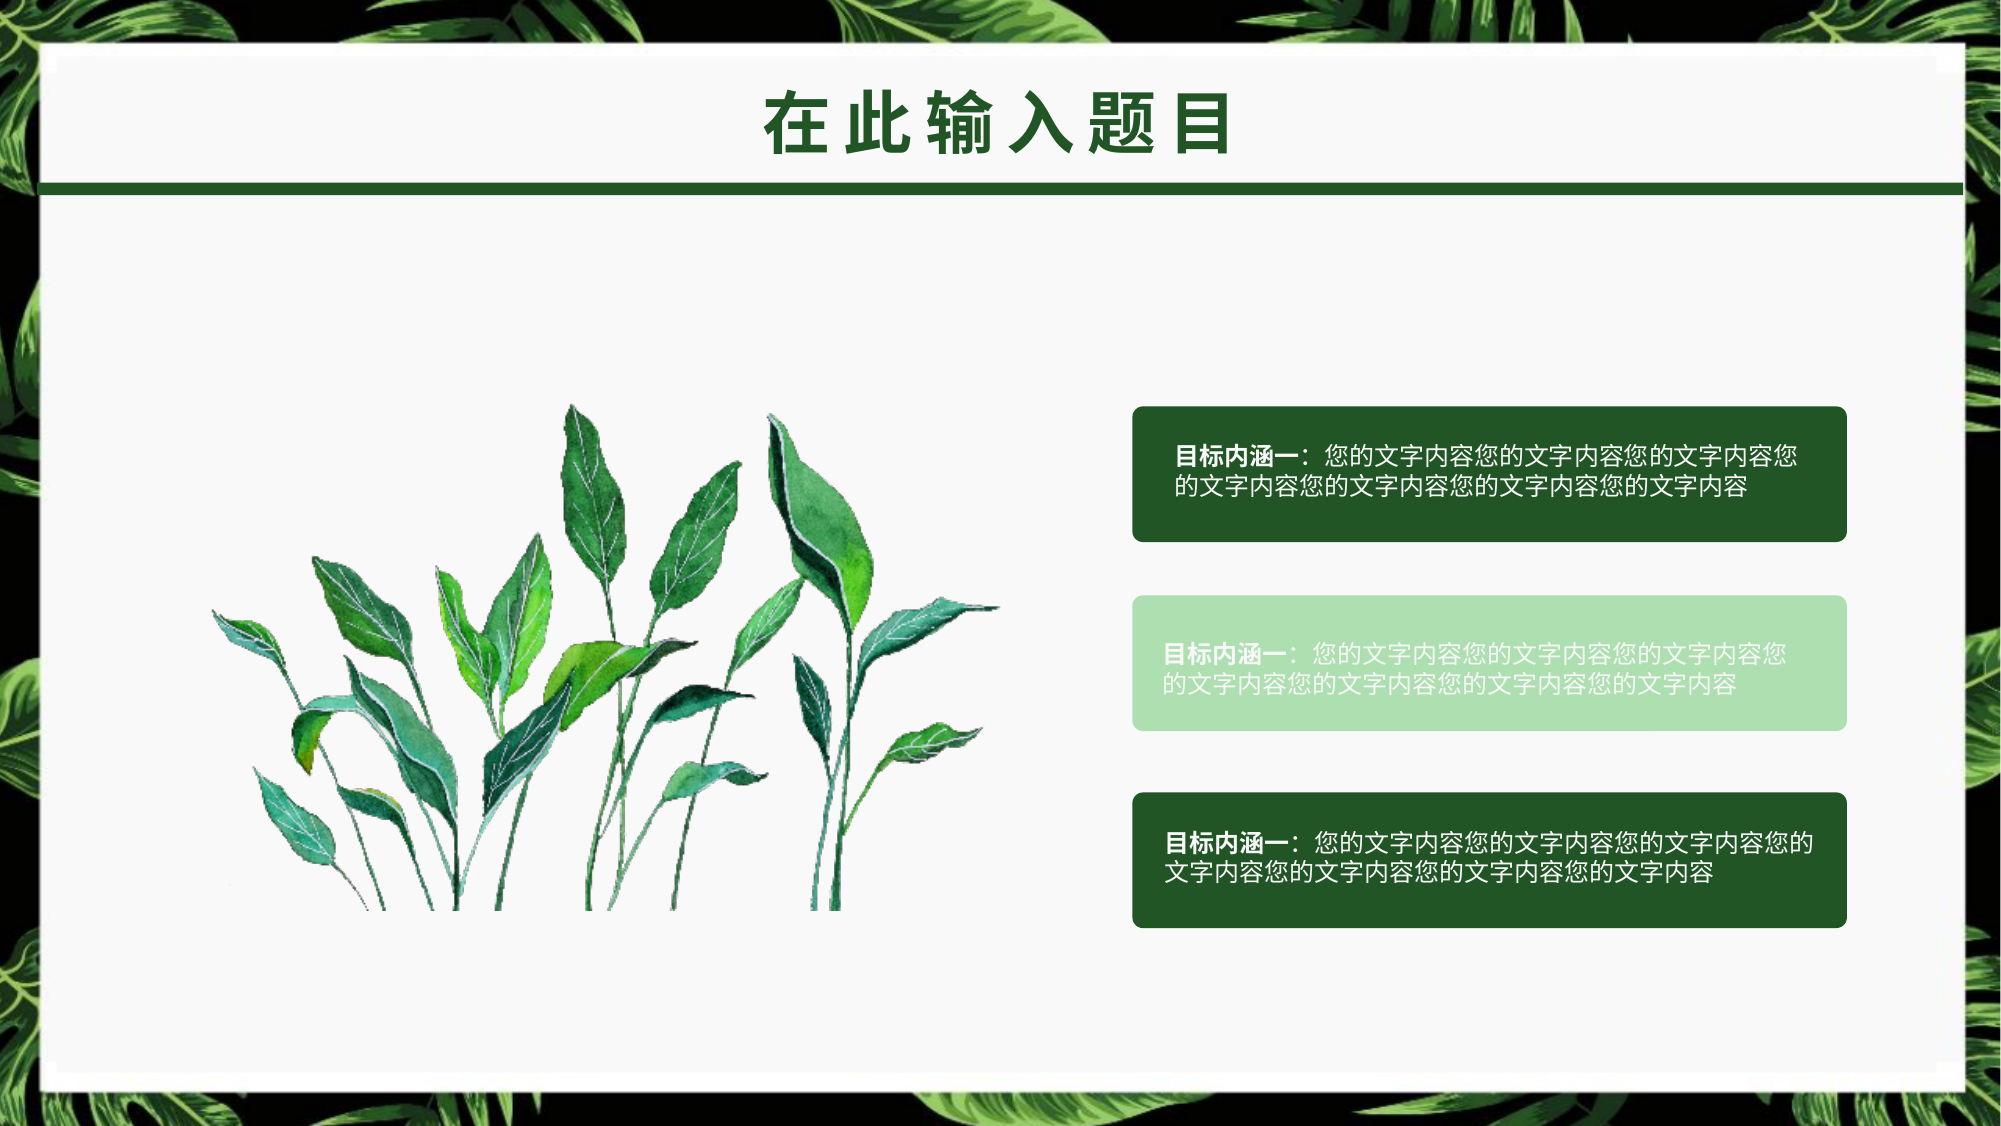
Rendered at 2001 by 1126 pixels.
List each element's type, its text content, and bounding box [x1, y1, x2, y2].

text_box 目标内涵一：您的文字内容您的文字内容您的文字内容您的文字内容您的文字内容您的文字内容您的文字内容 [1148, 630, 1821, 706]
picture [1, 0, 2001, 1126]
text_box 目标内涵一：您的文字内容您的文字内容您的文字内容您的文字内容您的文字内容您的文字内容您的文字内容 [1159, 433, 1822, 509]
text_box [1132, 406, 1847, 543]
text_box [1132, 792, 1847, 929]
text_box [1132, 595, 1847, 732]
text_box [37, 78, 1964, 196]
text_box 目标内涵一：您的文字内容您的文字内容您的文字内容您的文字内容您的文字内容您的文字内容您的文字内容 [1150, 819, 1849, 895]
